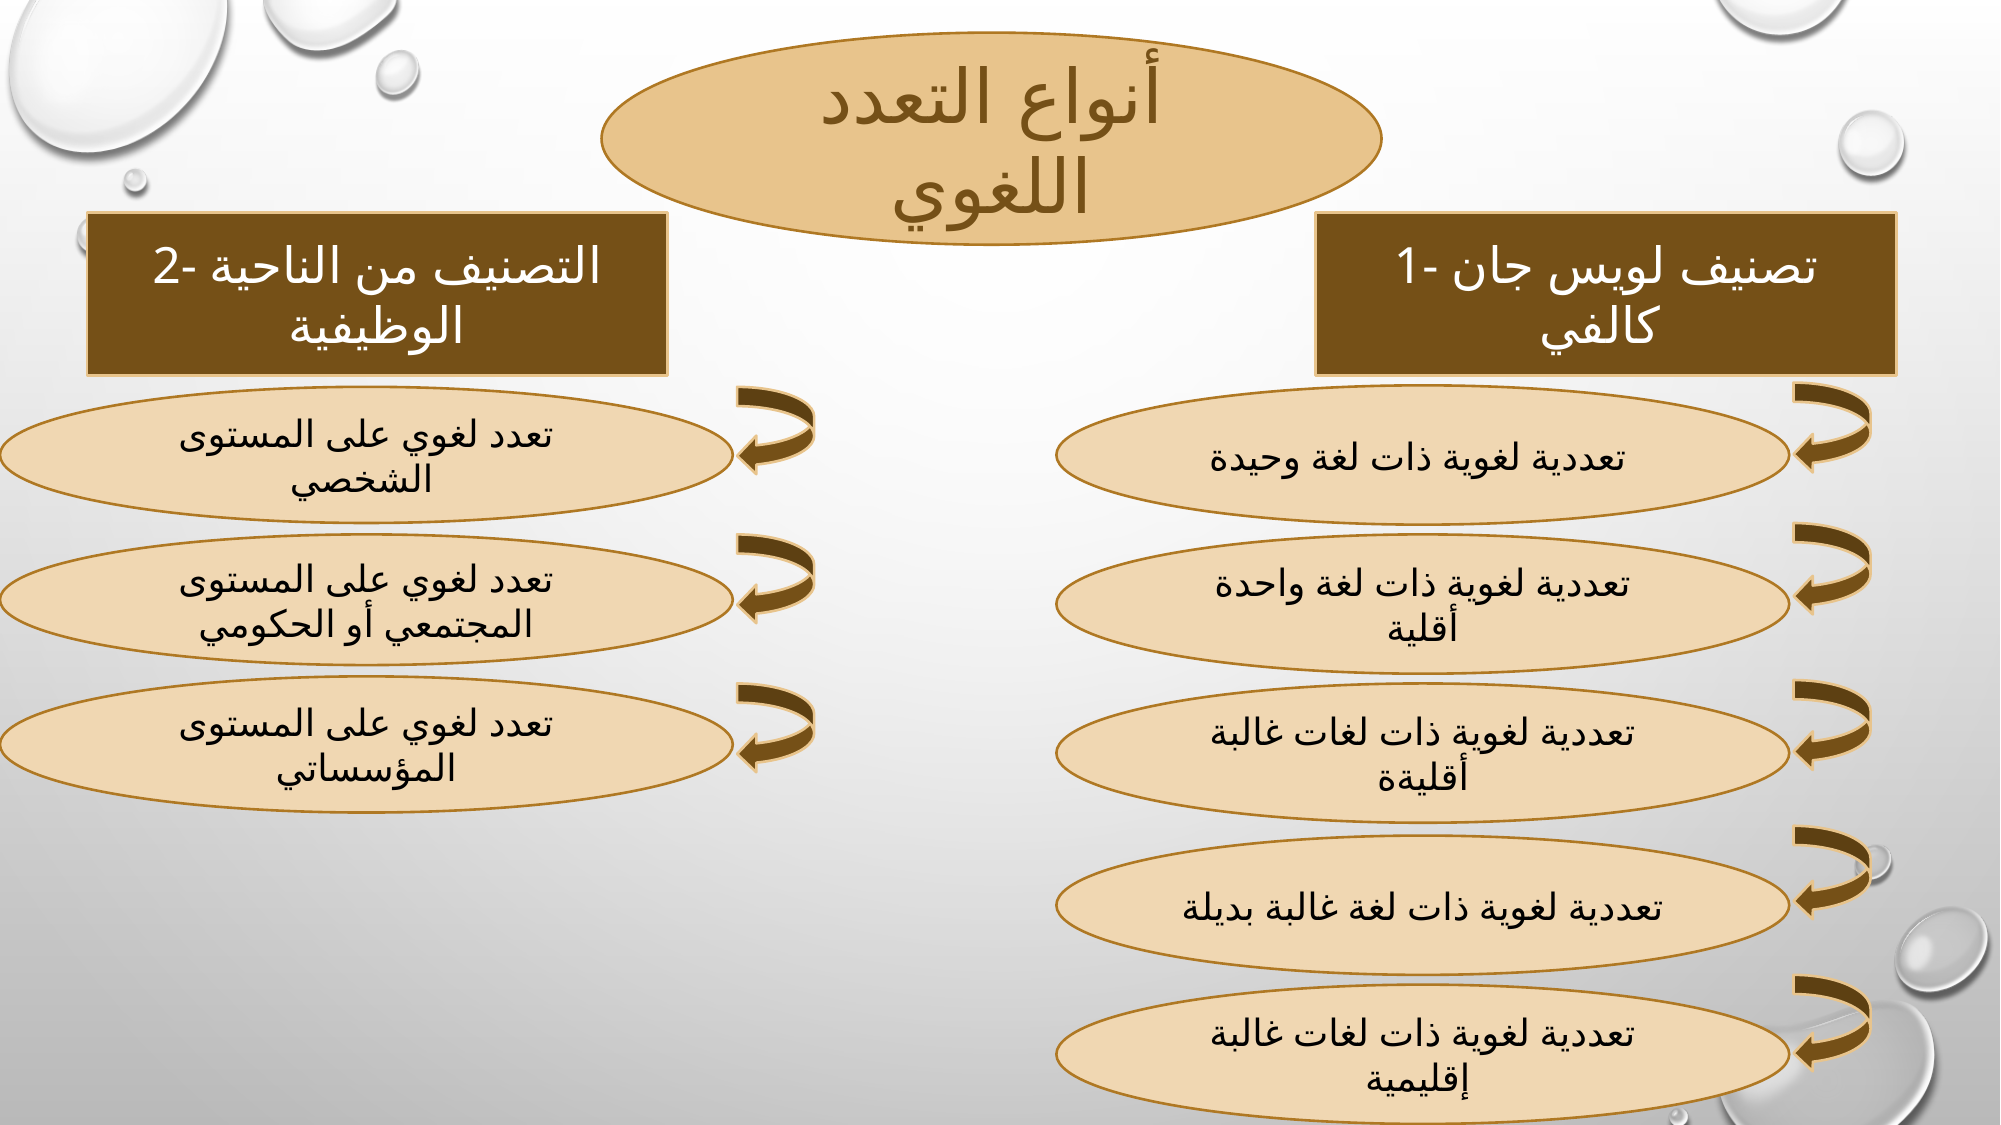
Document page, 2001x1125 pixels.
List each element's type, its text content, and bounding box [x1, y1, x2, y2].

text_box 2- التصنيف من الناحية الوظيفية [86, 211, 669, 377]
picture [0, 0, 2000, 1125]
text_box تعدد لغوي على المستوى المؤسساتي [0, 675, 735, 814]
text_box [735, 682, 816, 774]
text_box [1792, 381, 1872, 474]
text_box تعدد لغوي على المستوى المجتمعي أو الحكومي [0, 533, 735, 667]
text_box أنواع التعدد اللغوي [600, 31, 1383, 247]
text_box تعددية لغوية ذات لغة غالبة بديلة [1055, 834, 1791, 977]
text_box تعددية لغوية ذات لغات غالبة أقليةة [1055, 682, 1791, 825]
text_box 1- تصنيف لويس جان كالفي [1314, 211, 1898, 377]
text_box [1792, 824, 1872, 921]
text_box تعددية لغوية ذات لغات غالبة إقليمية [1055, 983, 1791, 1125]
text_box [735, 385, 816, 476]
text_box تعددية لغوية ذات لغة وحيدة [1055, 384, 1791, 526]
text_box تعددية لغوية ذات لغة واحدة أقلية [1055, 533, 1791, 675]
text_box [735, 533, 816, 625]
text_box [1792, 678, 1872, 772]
text_box [1792, 521, 1872, 616]
text_box تعدد لغوي على المستوى الشخصي [0, 385, 735, 525]
text_box [1792, 973, 1872, 1073]
